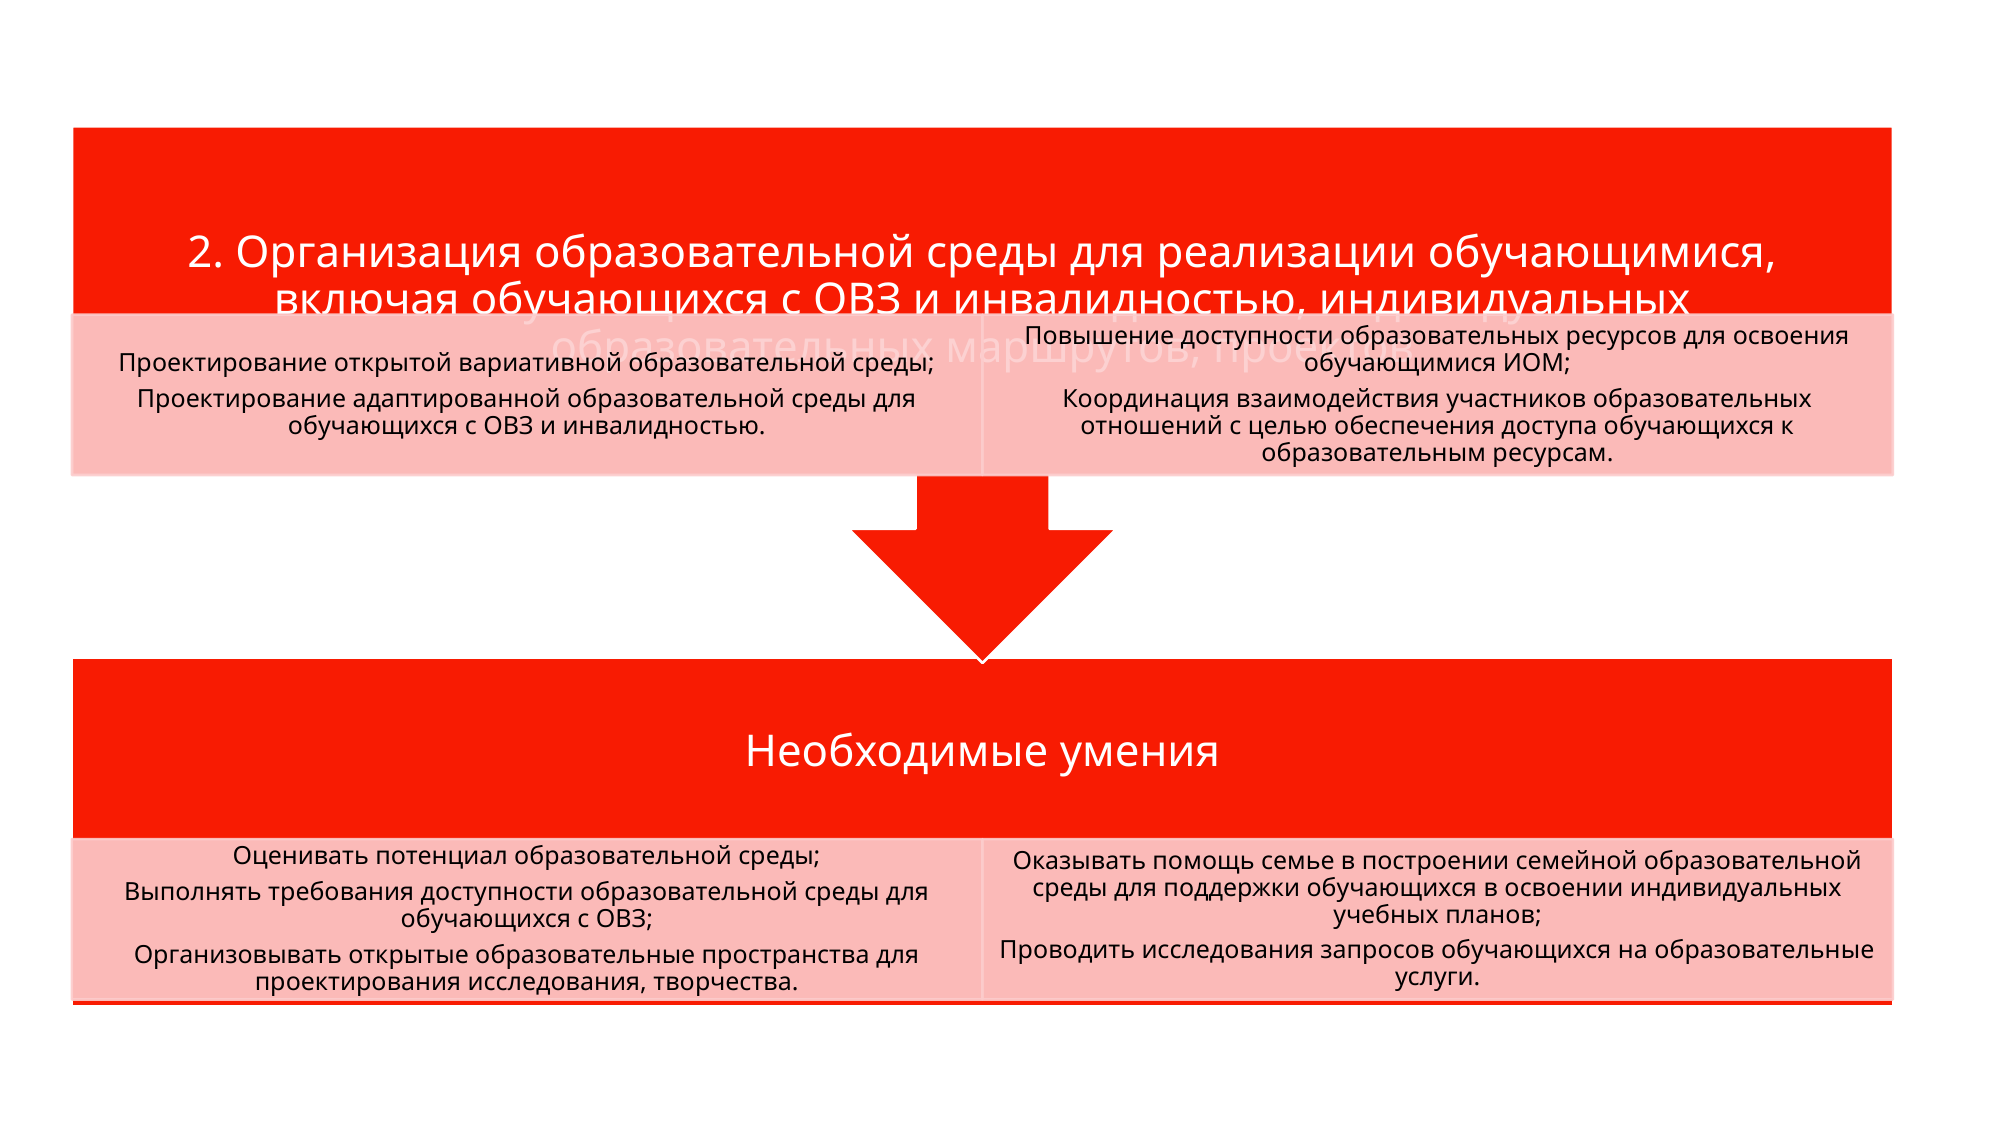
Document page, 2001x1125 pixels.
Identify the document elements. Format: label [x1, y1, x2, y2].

text_box [71, 125, 1894, 1008]
